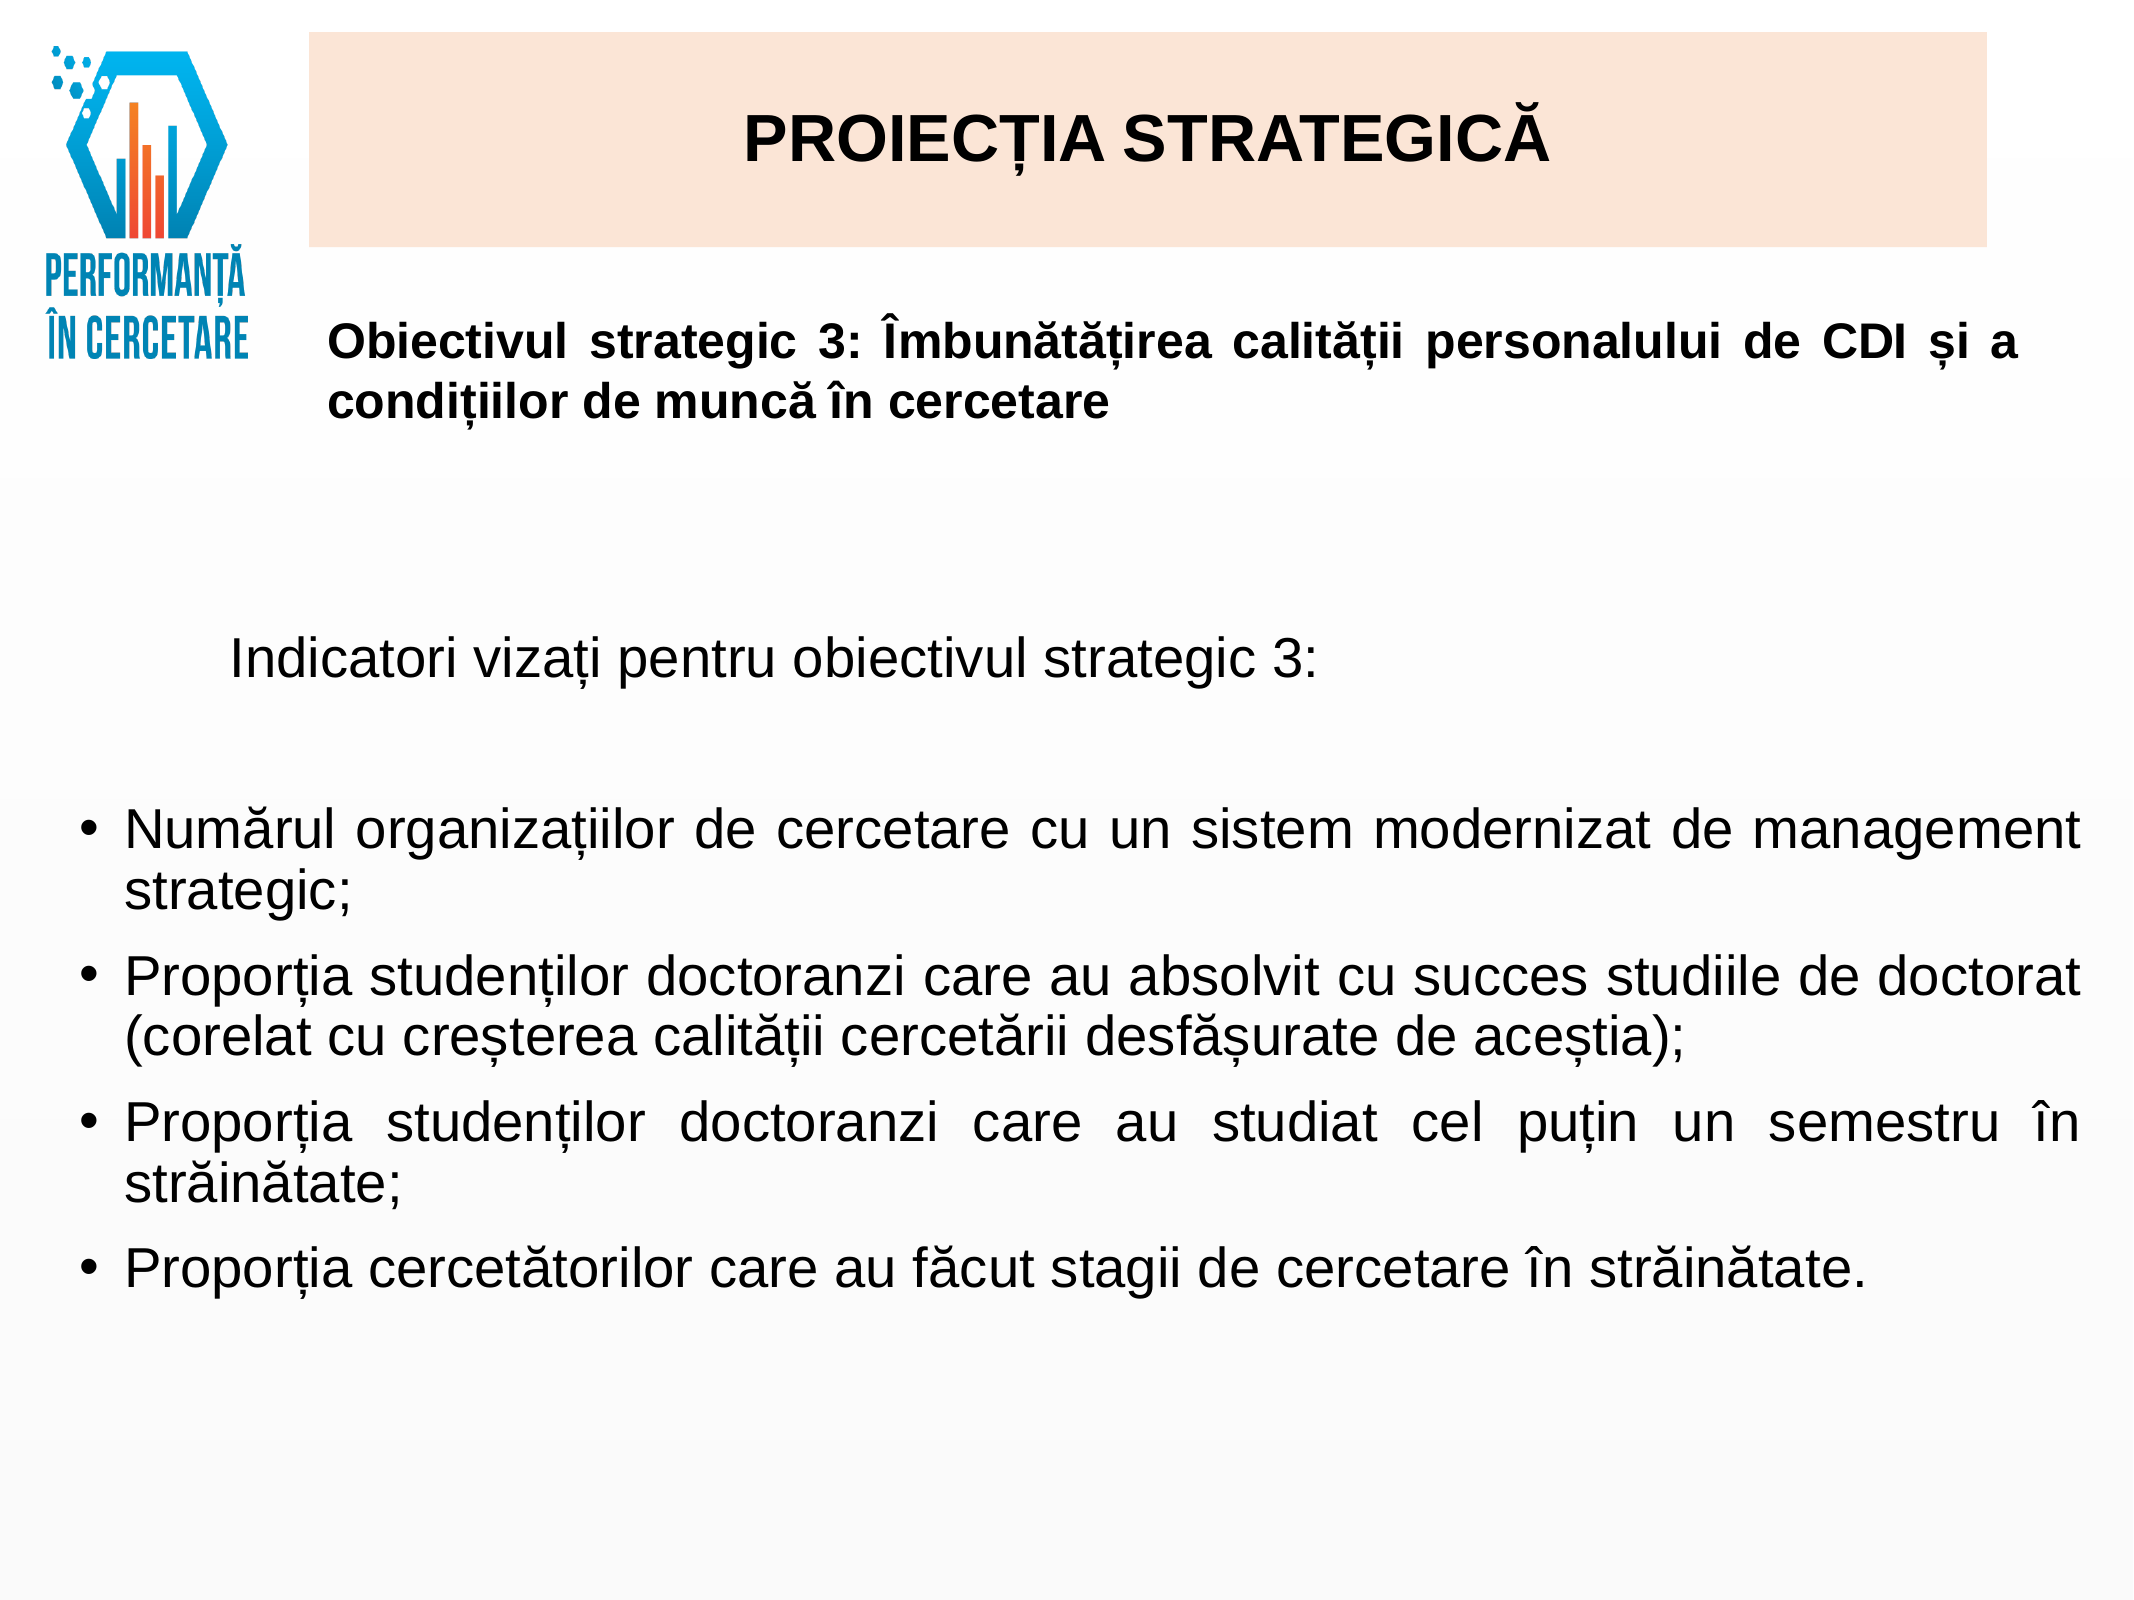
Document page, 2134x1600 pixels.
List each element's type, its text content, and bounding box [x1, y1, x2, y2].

text_box Obiectivul strategic 3: Îmbunătățirea calității personalului de CDI și a condițiilor de muncă în cercetare [309, 299, 2038, 438]
picture [220, 323, 225, 335]
picture [45, 45, 248, 359]
list Indicatori vizați pentru obiectivul strategic 3: Numărul organizațiilor de cercetare cu un sistem modernizat de management strategic; Proporția studenților doctoranzi care au absolvit cu succes studiile de doctorat (corelat cu creșterea calității cercetării desfășurate de aceștia); Proporția studenților doctoranzi care au studiat cel puțin un semestru în străinătate; Proporția cercetătorilor care au făcut stagii de cercetare în străinătate. [61, 527, 2099, 1420]
picture [199, 352, 206, 359]
picture [130, 342, 134, 359]
title PROIECȚIA STRATEGICĂ [309, 32, 1987, 248]
picture [220, 342, 225, 359]
picture [240, 323, 248, 352]
picture [64, 338, 69, 359]
